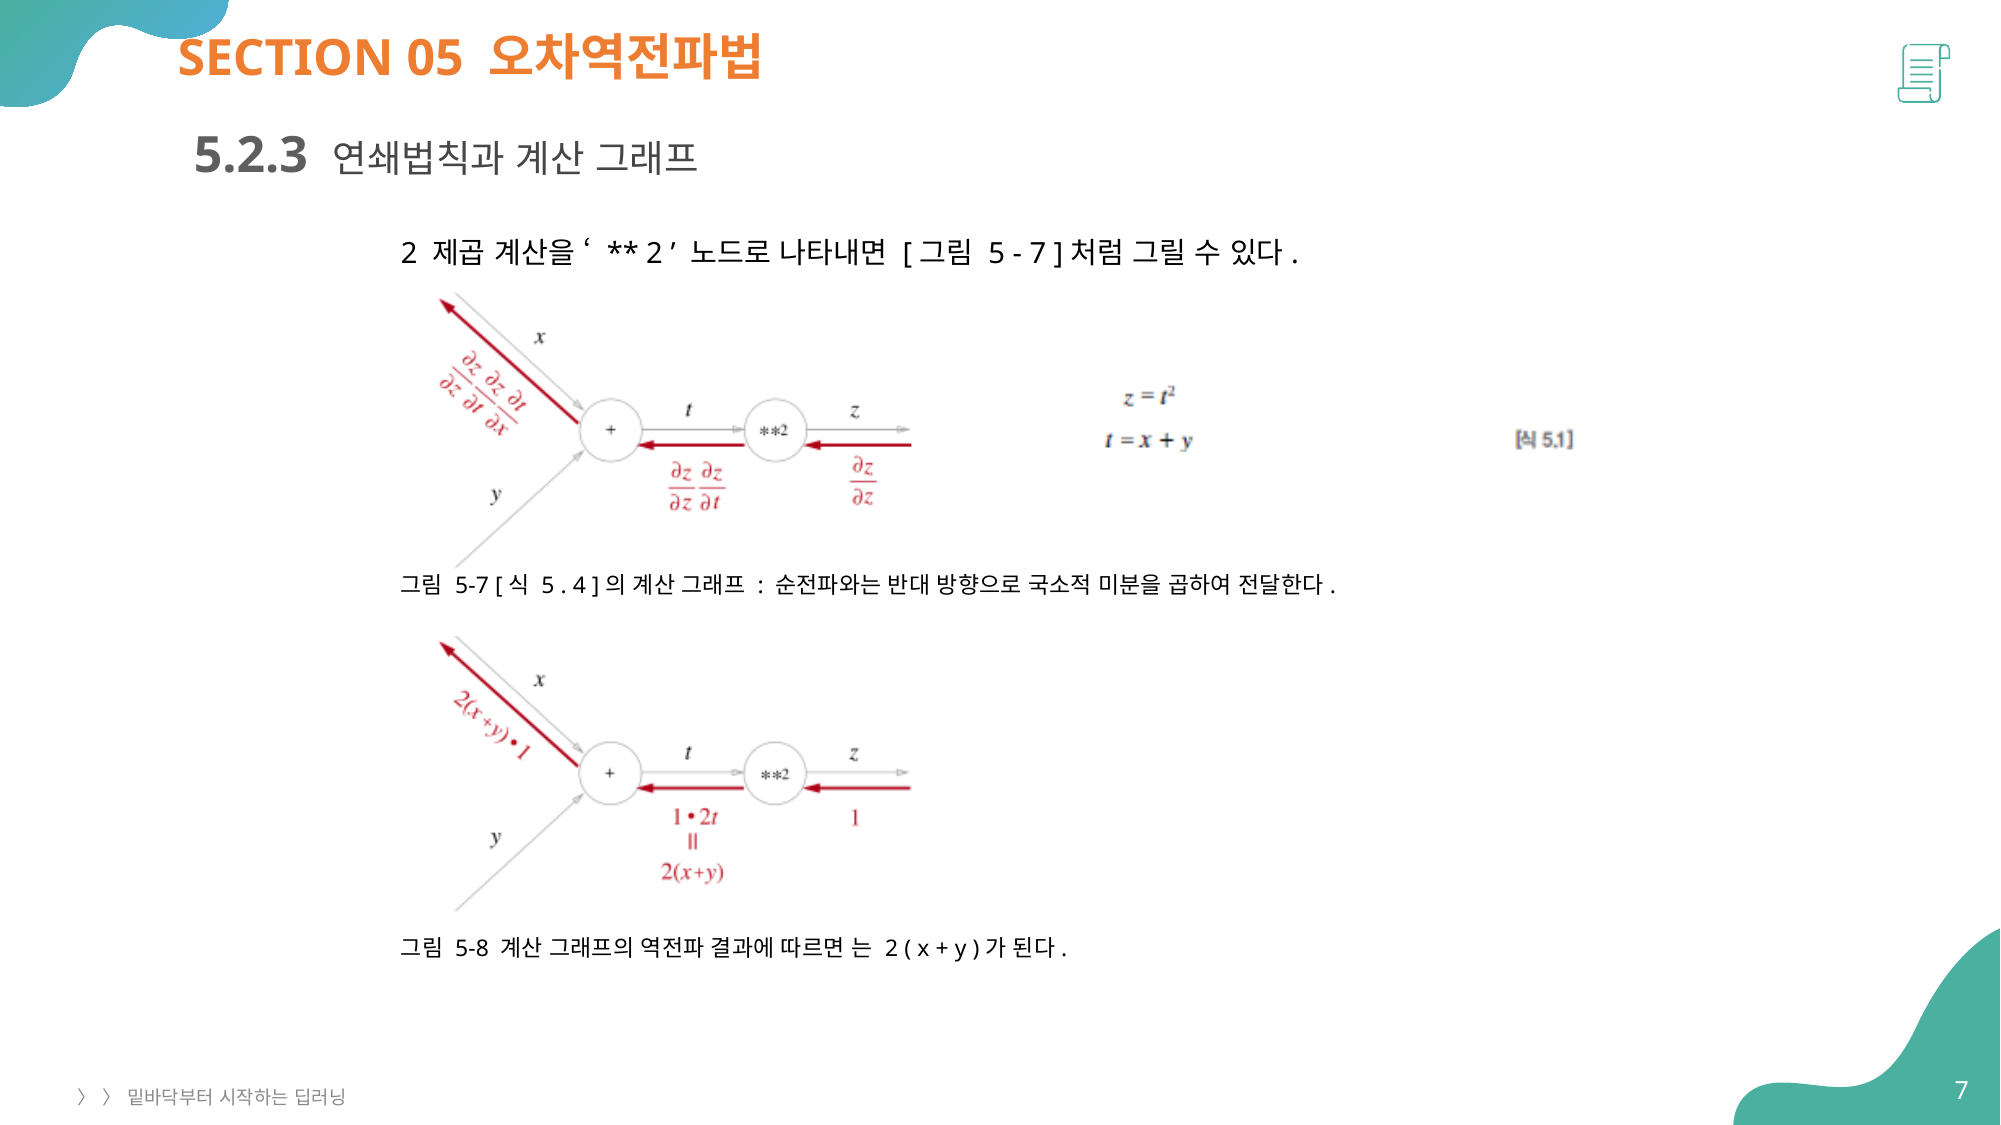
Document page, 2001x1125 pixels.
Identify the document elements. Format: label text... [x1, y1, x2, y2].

text_box 2 제곱 계산을 ‘ ** 2 ’ 노드로 나타내면 [그림 5 - 7 ]처럼 그릴 수 있다. [385, 227, 1386, 277]
footer 〉 〉 밑바닥부터 시작하는 딥러닝 [63, 1085, 738, 1109]
text_box 그림 5-7 [식 5 . 4 ]의 계산 그래프 : 순전파와는 반대 방향으로 국소적 미분을 곱하여 전달한다. [385, 563, 1425, 606]
picture [385, 283, 962, 585]
slide_number 7 [1917, 1061, 1984, 1122]
picture [385, 636, 962, 939]
title SECTION 05 오차역전파법 [162, 24, 2000, 95]
text_box 그림 5-8 계산 그래프의 역전파 결과에 따르면 는 2 ( x + y )가 된다. [385, 925, 1386, 969]
picture [1057, 376, 1634, 452]
text_box 5.2.3 연쇄법칙과 계산 그래프 [179, 115, 714, 191]
